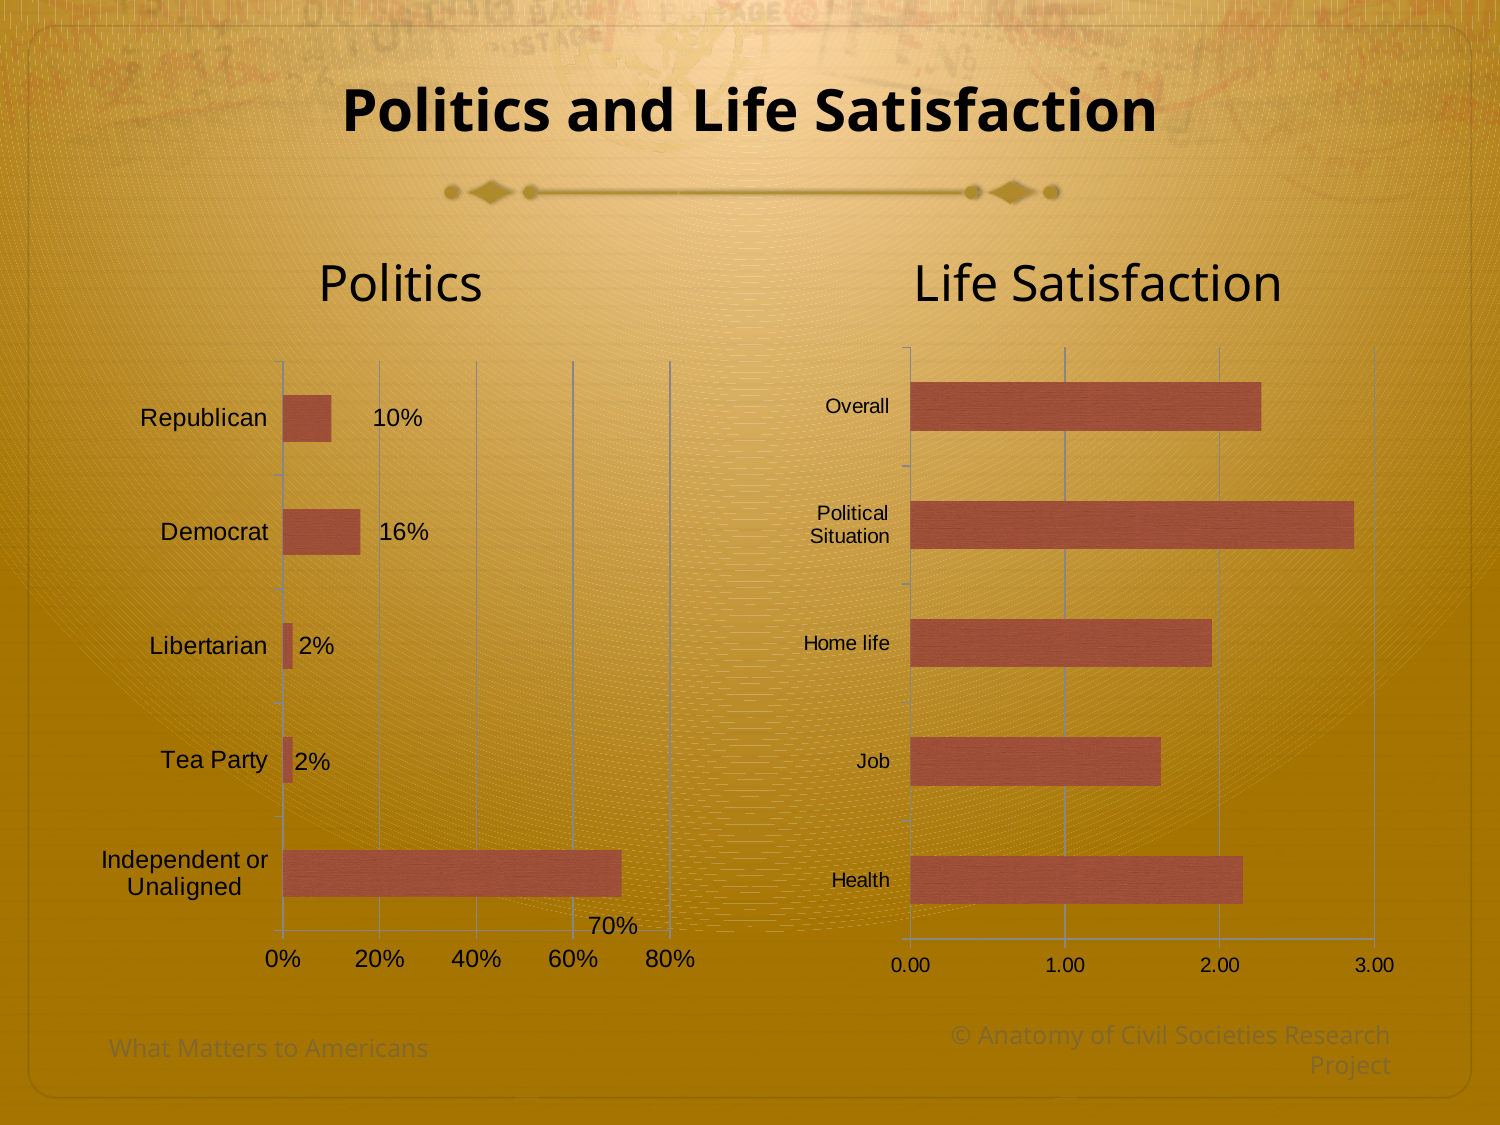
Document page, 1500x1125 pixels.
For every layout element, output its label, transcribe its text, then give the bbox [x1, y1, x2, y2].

picture [0, 0, 1500, 1125]
chart [54, 334, 710, 991]
title Politics and Life Satisfaction [93, 45, 1407, 171]
list Life Satisfaction [791, 229, 1407, 333]
list Politics [93, 229, 709, 334]
chart [790, 334, 1407, 991]
footer What Matters to Americans [93, 1019, 619, 1080]
slide_number © Anatomy of Civil Societies Research Project [881, 1019, 1407, 1080]
